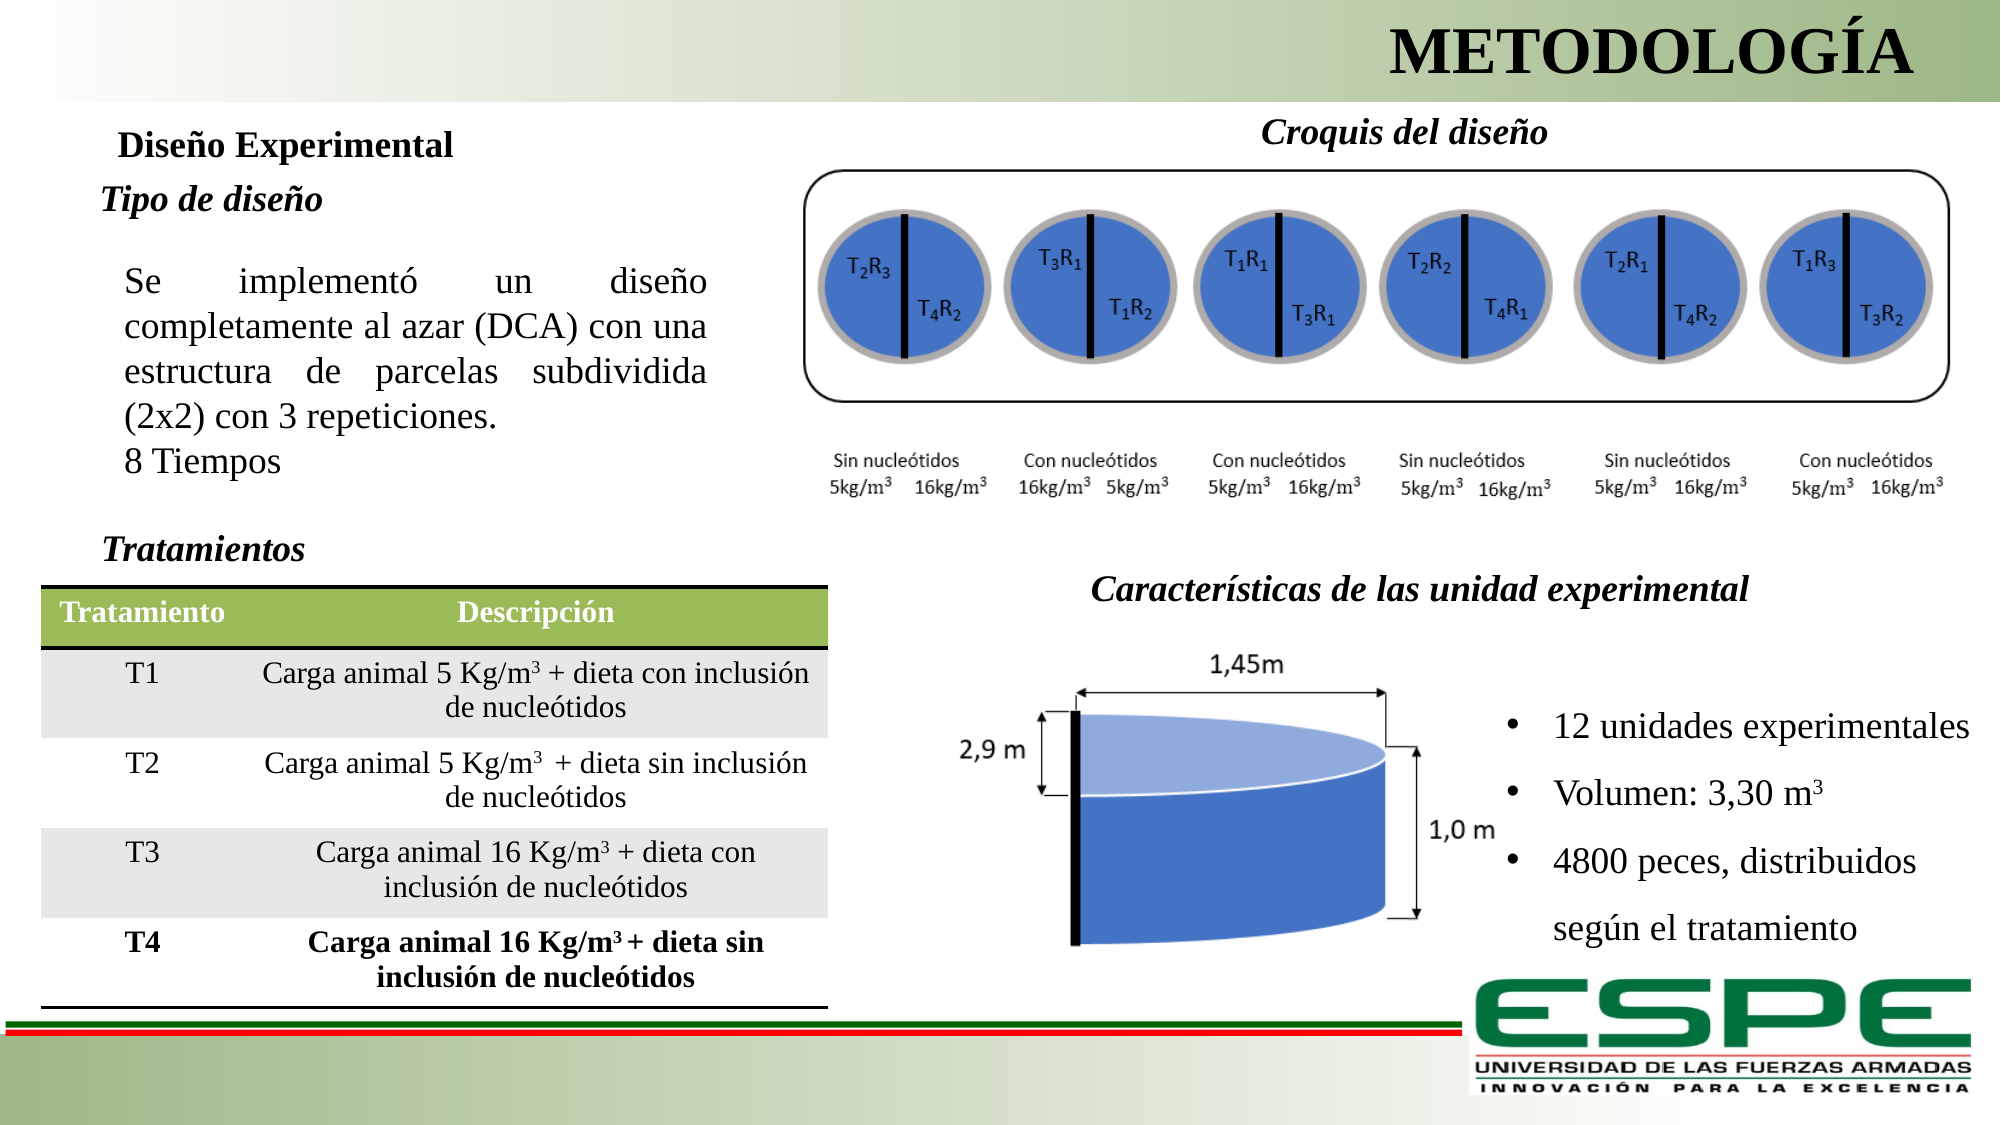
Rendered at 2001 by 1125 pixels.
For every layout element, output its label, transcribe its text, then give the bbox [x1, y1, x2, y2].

picture [1469, 975, 1977, 1096]
table_cell Carga animal 16 Kg/m3 + dieta sin inclusión de nucleótidos [244, 918, 828, 1006]
table_cell T2 [41, 738, 244, 828]
title METODOLOGÍA [1213, 0, 1930, 74]
picture [795, 161, 1961, 511]
text_box Tratamientos [86, 516, 430, 577]
table_header Tratamiento [41, 589, 244, 646]
table_cell Carga animal 5 Kg/m3 + dieta con inclusión de nucleótidos [244, 650, 828, 738]
table_cell Carga animal 16 Kg/m3 + dieta con inclusión de nucleótidos [244, 828, 828, 918]
table_header Descripción [244, 589, 828, 646]
table_cell T3 [41, 828, 244, 918]
text_box Tipo de diseño [84, 166, 428, 227]
text_box Se implementó un diseño completamente al azar (DCA) con una estructura de parcelas subdividida (2x2) con 3 repeticiones. 8 Tiempos [109, 248, 723, 489]
picture [949, 647, 1507, 948]
text_box Croquis del diseño [1246, 99, 1590, 160]
table_cell T4 [41, 918, 244, 1006]
text_box 12 unidades experimentales Volumen: 3,30 m3 4800 peces, distribuidos según el tratamiento [1507, 670, 1989, 956]
table_cell T1 [41, 650, 244, 738]
text_box Características de las unidad experimental [1076, 556, 1863, 617]
text_box Diseño Experimental [102, 112, 754, 173]
table_cell Carga animal 5 Kg/m3 + dieta sin inclusión de nucleótidos [244, 738, 828, 828]
